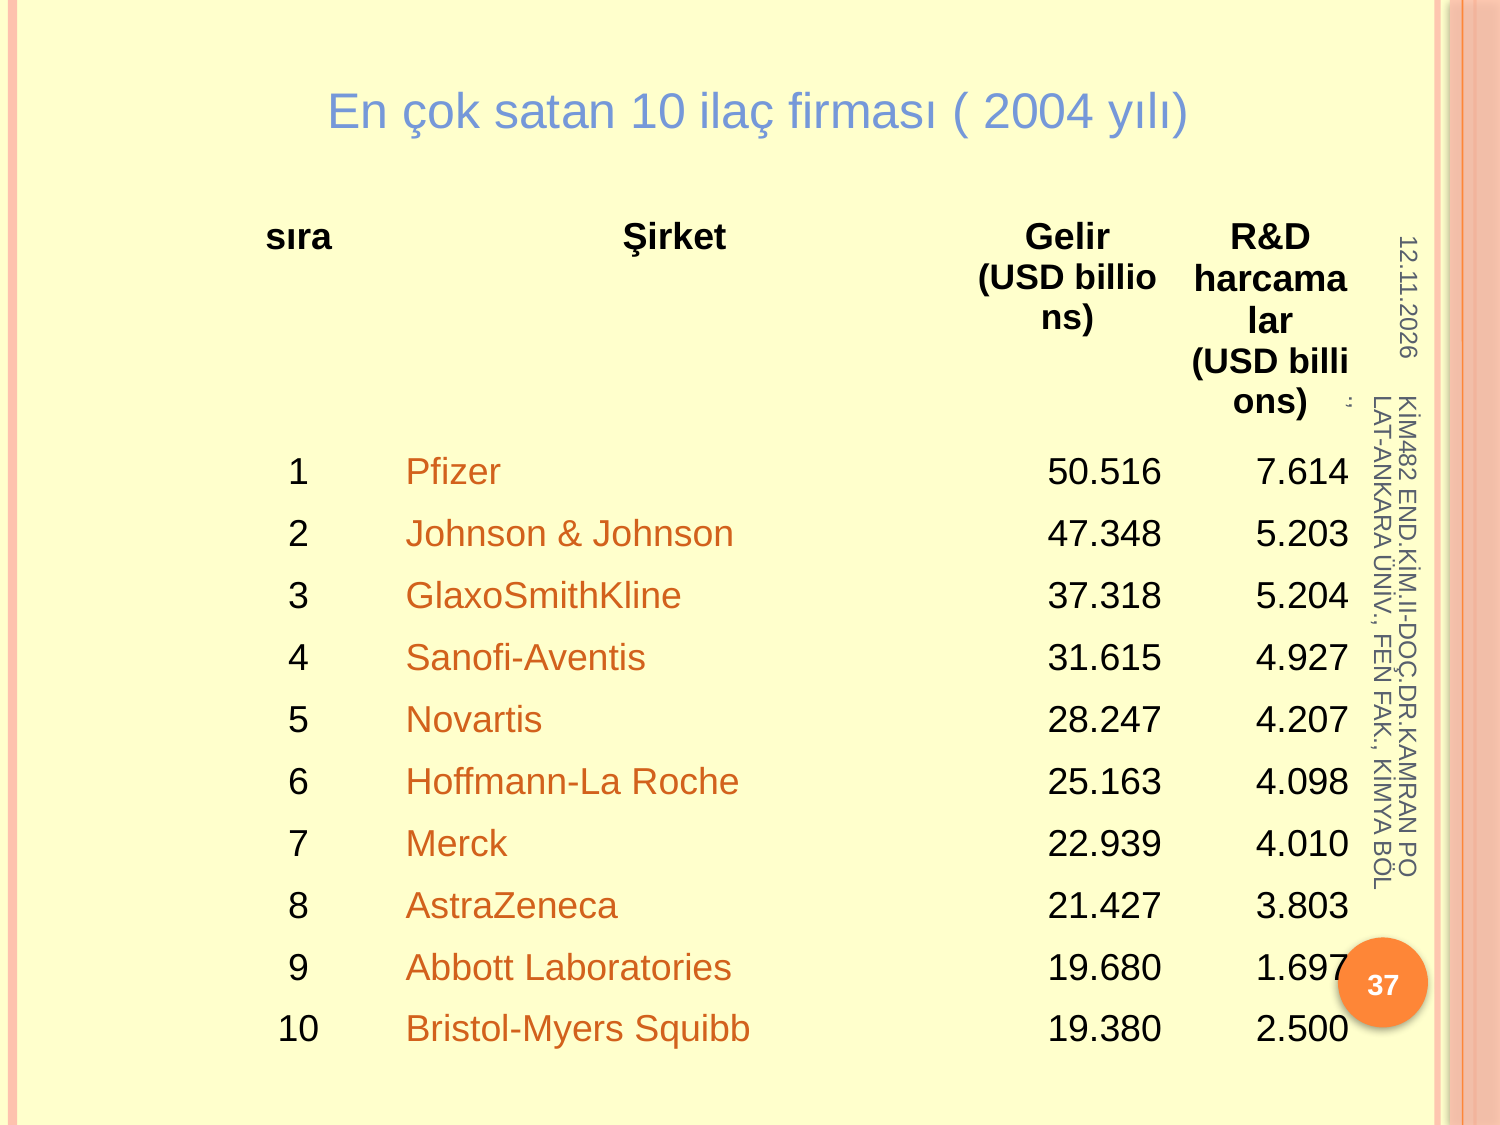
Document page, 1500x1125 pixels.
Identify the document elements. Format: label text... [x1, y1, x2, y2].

text_box En çok satan 10 ilaç firması ( 2004 yılı) [312, 70, 1219, 146]
table_cell 28.247 [958, 691, 1177, 753]
table_cell 47.348 [958, 505, 1177, 567]
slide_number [1378, 43, 1442, 374]
table_cell Sanofi-Aventis [391, 629, 958, 691]
table_cell Pfizer [391, 443, 958, 505]
table_cell 1.697 [1177, 939, 1364, 1000]
table_cell Novartis [391, 691, 958, 753]
table_header Gelir (USD billions) [958, 208, 1177, 443]
table_cell Bristol-Myers Squibb [391, 1000, 958, 1062]
table_cell 19.680 [958, 939, 1177, 1000]
table_cell 4.207 [1177, 691, 1364, 753]
table_cell 31.615 [958, 629, 1177, 691]
table_cell 1 [207, 443, 391, 505]
table_cell 9 [207, 939, 391, 1000]
slide_number 37 [1333, 940, 1434, 1027]
table_cell 25.163 [958, 753, 1177, 815]
table_cell 37.318 [958, 567, 1177, 629]
table_cell 2.500 [1177, 1000, 1364, 1062]
table_cell Hoffmann-La Roche [391, 753, 958, 815]
table_header R&D harcamalar (USD billions) [1177, 208, 1364, 443]
table_header Şirket [391, 208, 958, 443]
table_cell 21.427 [958, 877, 1177, 939]
table_cell 5.203 [1177, 505, 1364, 567]
table_cell Johnson & Johnson [391, 505, 958, 567]
table_cell 4.927 [1177, 629, 1364, 691]
table_header sıra [207, 208, 391, 443]
table_cell Merck [391, 815, 958, 877]
table_cell 4 [207, 629, 391, 691]
table_cell AstraZeneca [391, 877, 958, 939]
table_cell 50.516 [958, 443, 1177, 505]
table_cell 3.803 [1177, 877, 1364, 939]
table_cell 10 [207, 1000, 391, 1062]
table_cell 5 [207, 691, 391, 753]
table_cell 7.614 [1177, 443, 1364, 505]
table_cell Abbott Laboratories [391, 939, 958, 1000]
table_cell 8 [207, 877, 391, 939]
table_cell 4.098 [1177, 753, 1364, 815]
table_cell 4.010 [1177, 815, 1364, 877]
table_cell 6 [207, 753, 391, 815]
footer KİM482 END.KİM.II-DOÇ.DR.KAMRAN POLAT-ANKARA ÜNİV., FEN FAK., KİMYA BÖL., [1379, 380, 1440, 906]
table_cell 19.380 [958, 1000, 1177, 1062]
table_cell 2 [207, 505, 391, 567]
table_cell 22.939 [958, 815, 1177, 877]
table_cell 3 [207, 567, 391, 629]
table_cell 5.204 [1177, 567, 1364, 629]
table_cell GlaxoSmithKline [391, 567, 958, 629]
table_cell 7 [207, 815, 391, 877]
